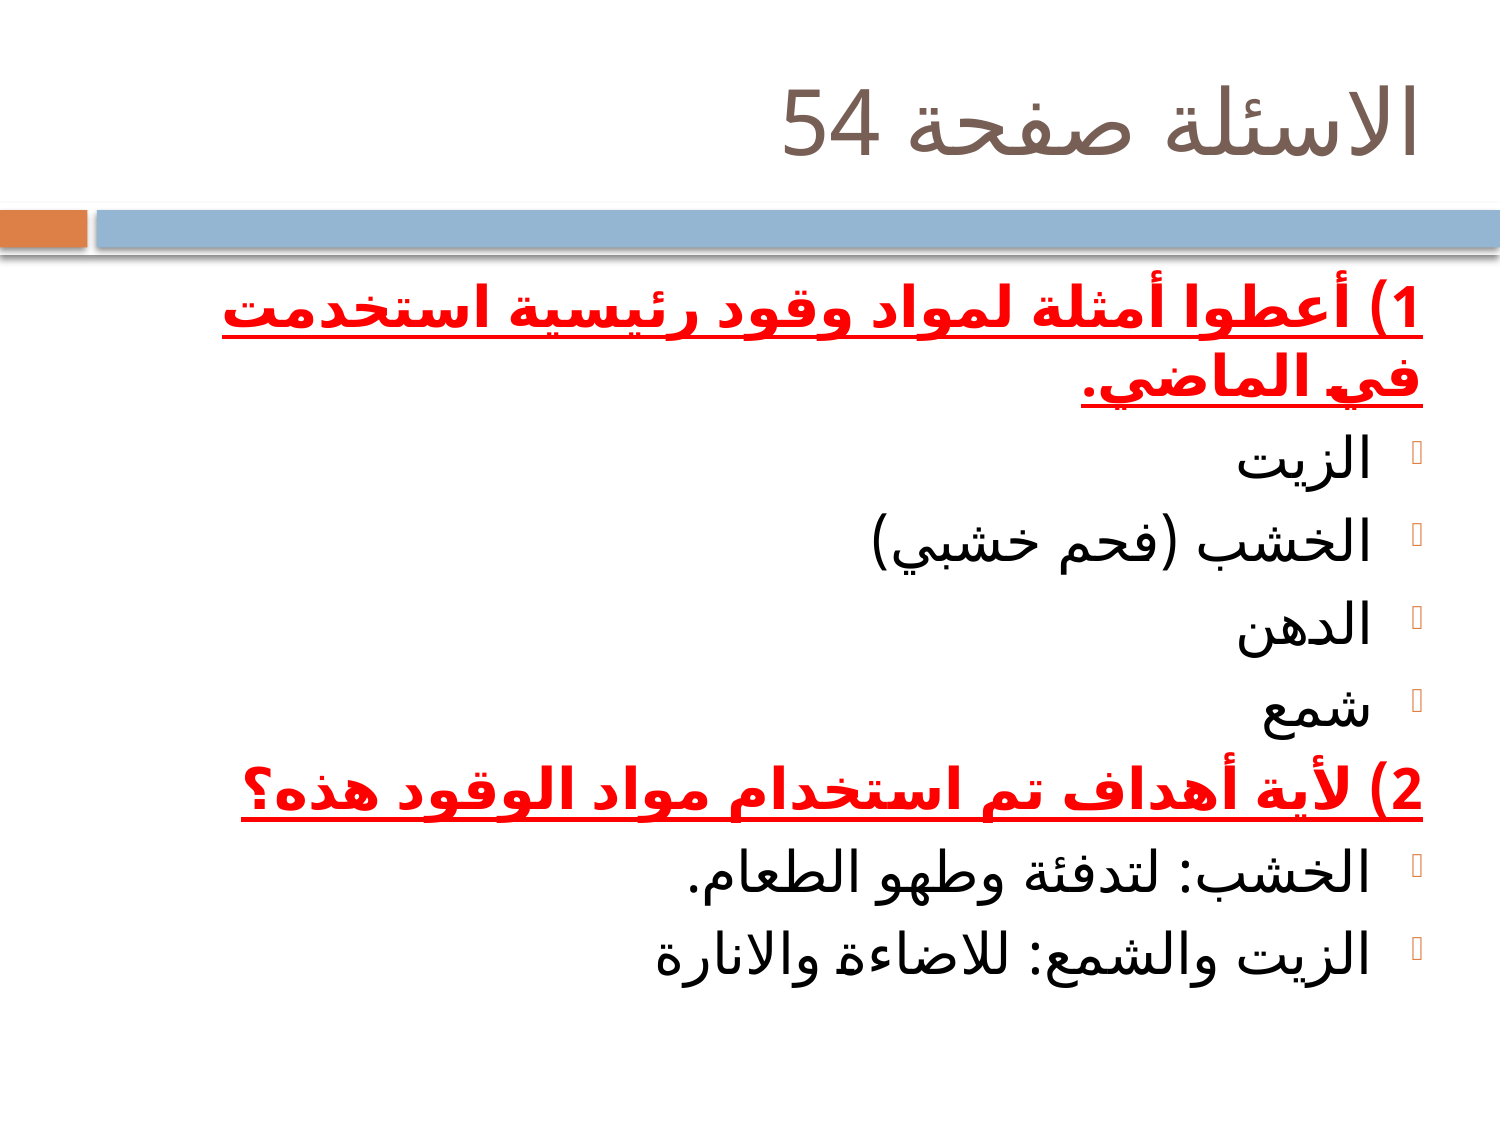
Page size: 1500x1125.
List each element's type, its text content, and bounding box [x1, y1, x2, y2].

title الاسئلة صفحة 54 [100, 37, 1438, 200]
list 1) أعطوا أمثلة لمواد وقود رئيسية استخدمت في الماضي. الزيت الخشب (فحم خشبي) الدهن شمع 2) لأية أهداف تم استخدام مواد الوقود هذه؟ الخشب: لتدفئة وطهو الطعام. الزيت والشمع: للاضاءة والانارة [100, 262, 1438, 1000]
